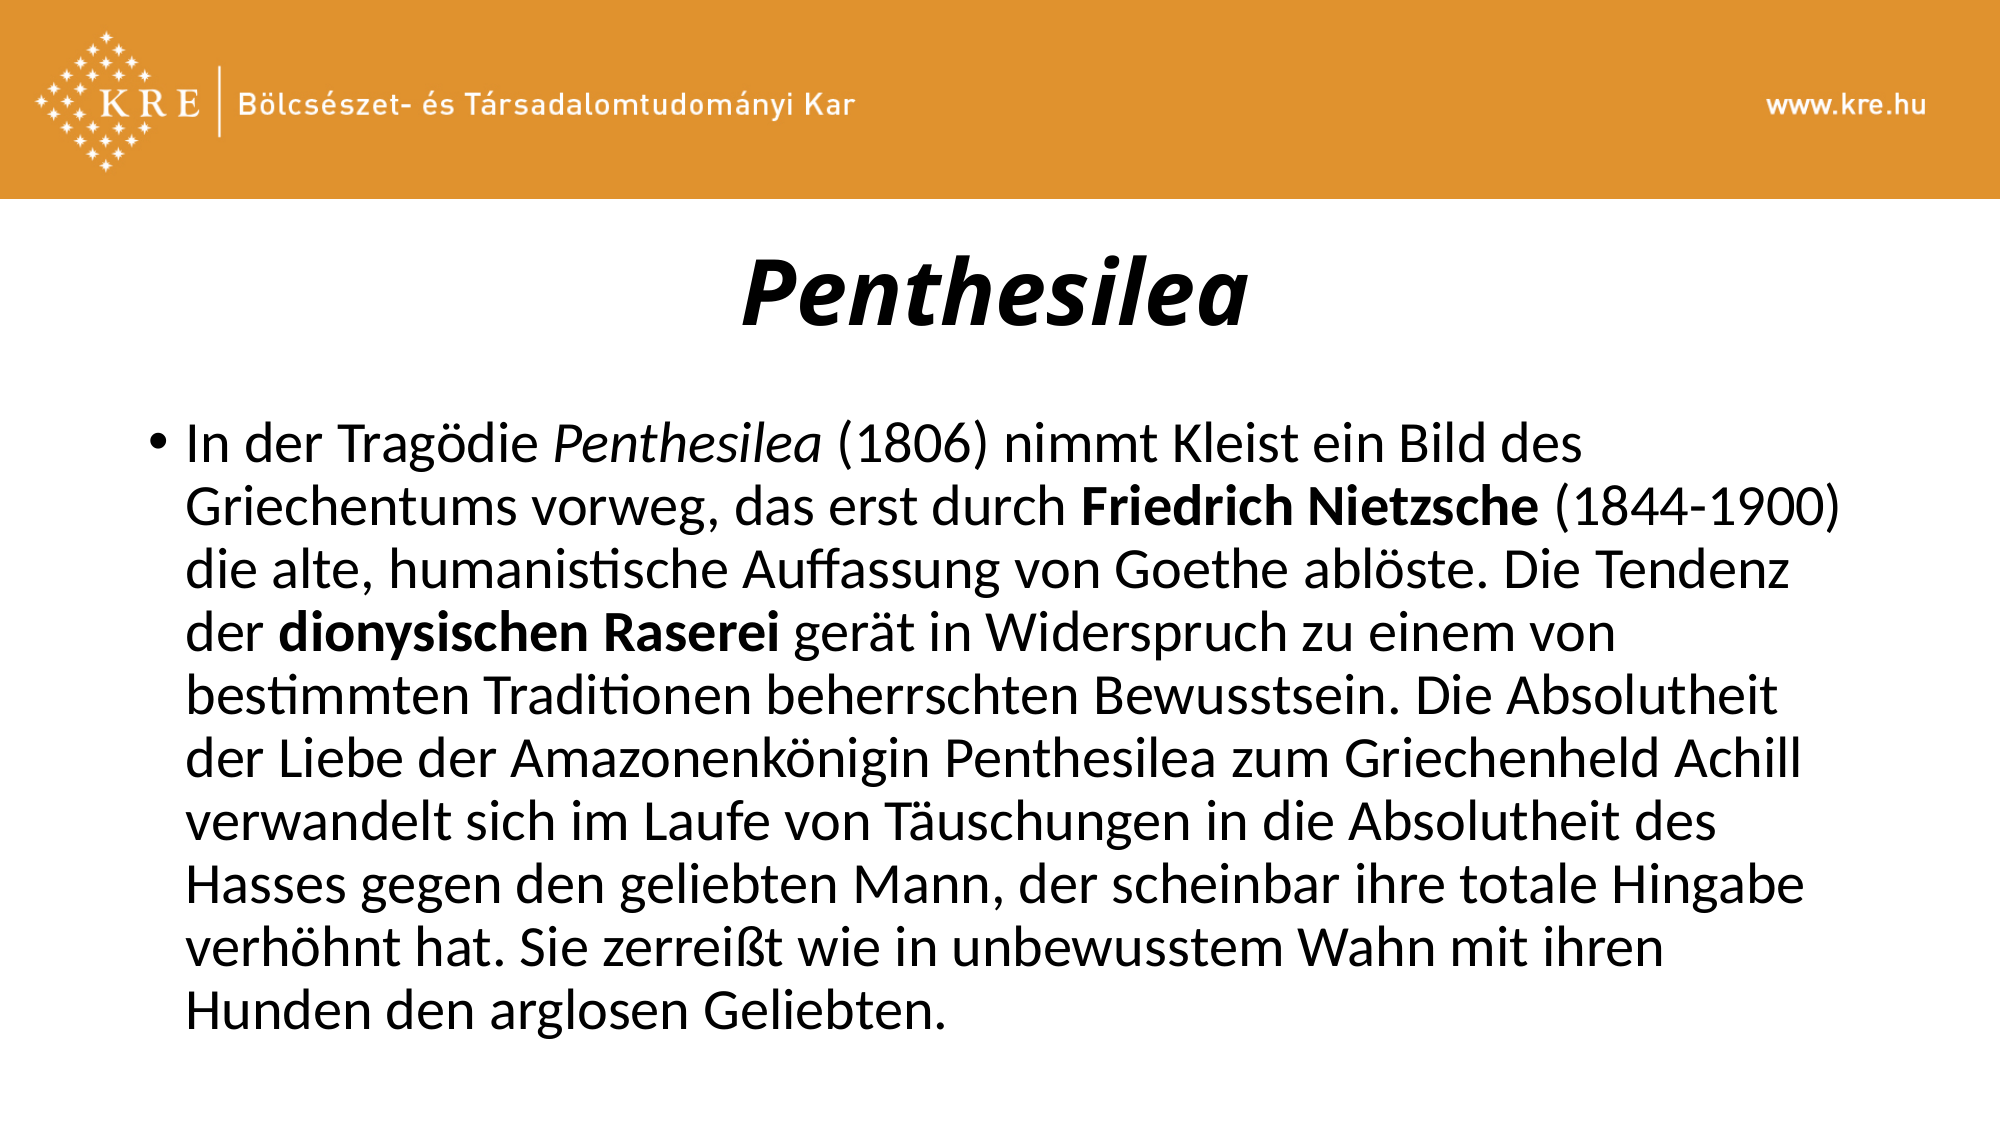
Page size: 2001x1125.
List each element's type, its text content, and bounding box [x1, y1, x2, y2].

picture [0, 0, 2000, 199]
title Penthesilea [133, 199, 1859, 404]
list In der Tragödie Penthesilea (1806) nimmt Kleist ein Bild des Griechentums vorweg, das erst durch Friedrich Nietzsche (1844-1900) die alte, humanistische Auffassung von Goethe ablöste. Die Tendenz der dionysischen Raserei gerät in Widerspruch zu einem von bestimmten Traditionen beherrschten Bewusstsein. Die Absolutheit der Liebe der Amazonenkönigin Penthesilea zum Griechenheld Achill verwandelt sich im Laufe von Täuschungen in die Absolutheit des Hasses gegen den geliebten Mann, der scheinbar ihre totale Hingabe verhöhnt hat. Sie zerreißt wie in unbewusstem Wahn mit ihren Hunden den arglosen Geliebten. [133, 404, 1859, 1119]
